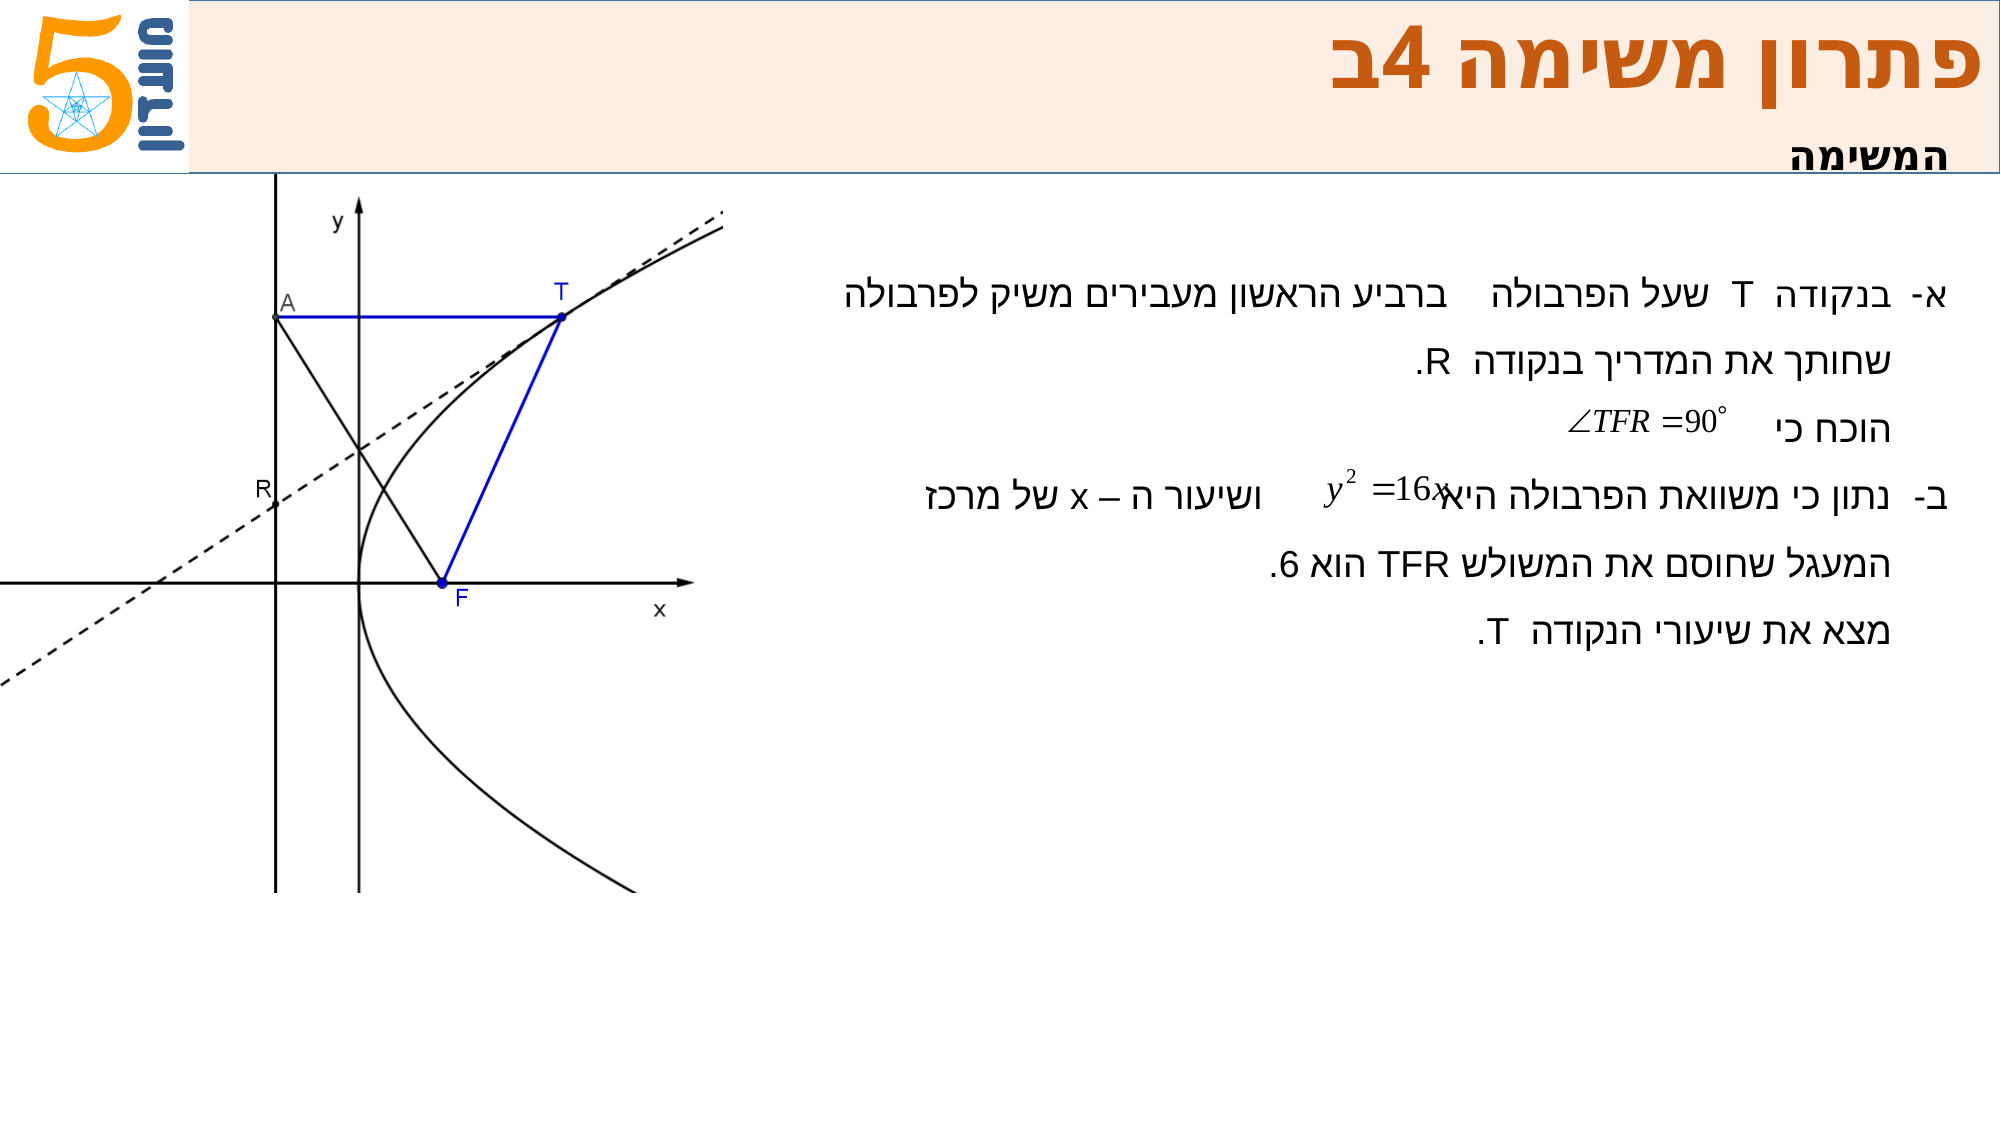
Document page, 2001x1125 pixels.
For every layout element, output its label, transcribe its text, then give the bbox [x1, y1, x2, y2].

picture [0, 0, 723, 893]
text_box פתרון משימה 4ב [189, 0, 2000, 114]
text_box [1564, 404, 1734, 439]
text_box [1965, 114, 2000, 174]
text_box [723, 114, 1773, 174]
text_box המשימה [1773, 96, 1965, 186]
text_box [1320, 464, 1455, 513]
